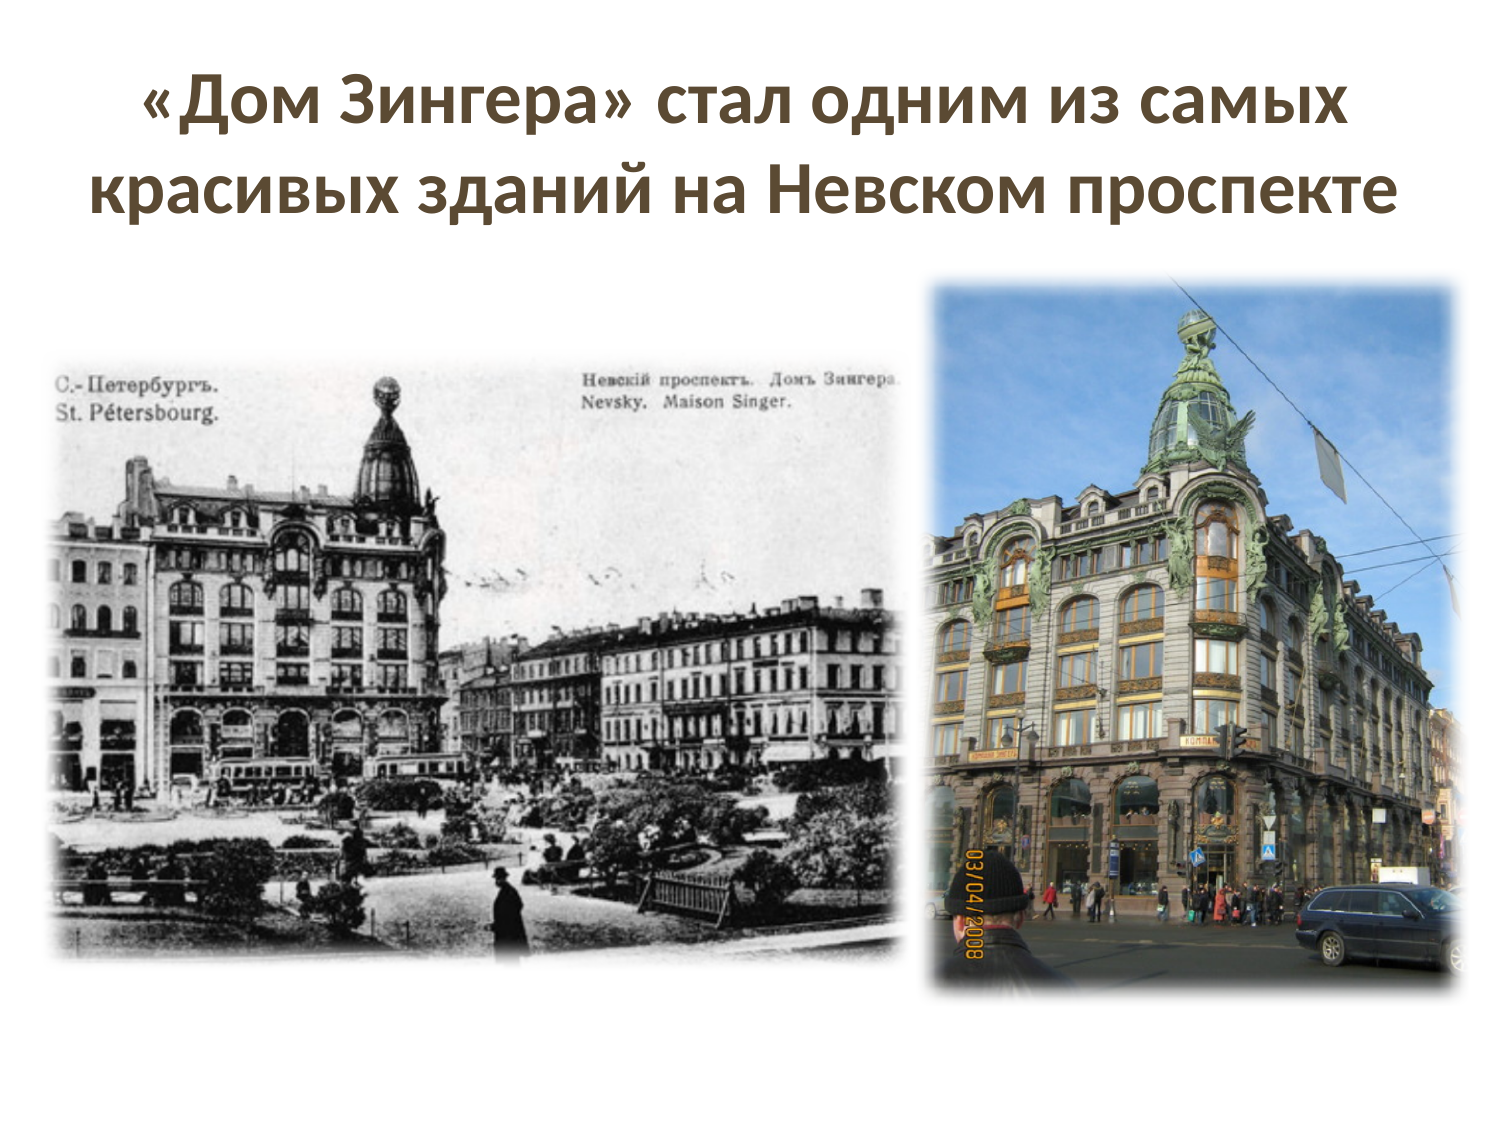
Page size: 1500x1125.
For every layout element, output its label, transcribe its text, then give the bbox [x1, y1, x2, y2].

title «Дом Зингера» стал одним из самых красивых зданий на Невском проспекте [41, 45, 1447, 233]
picture [915, 266, 1470, 1007]
picture [41, 349, 912, 971]
